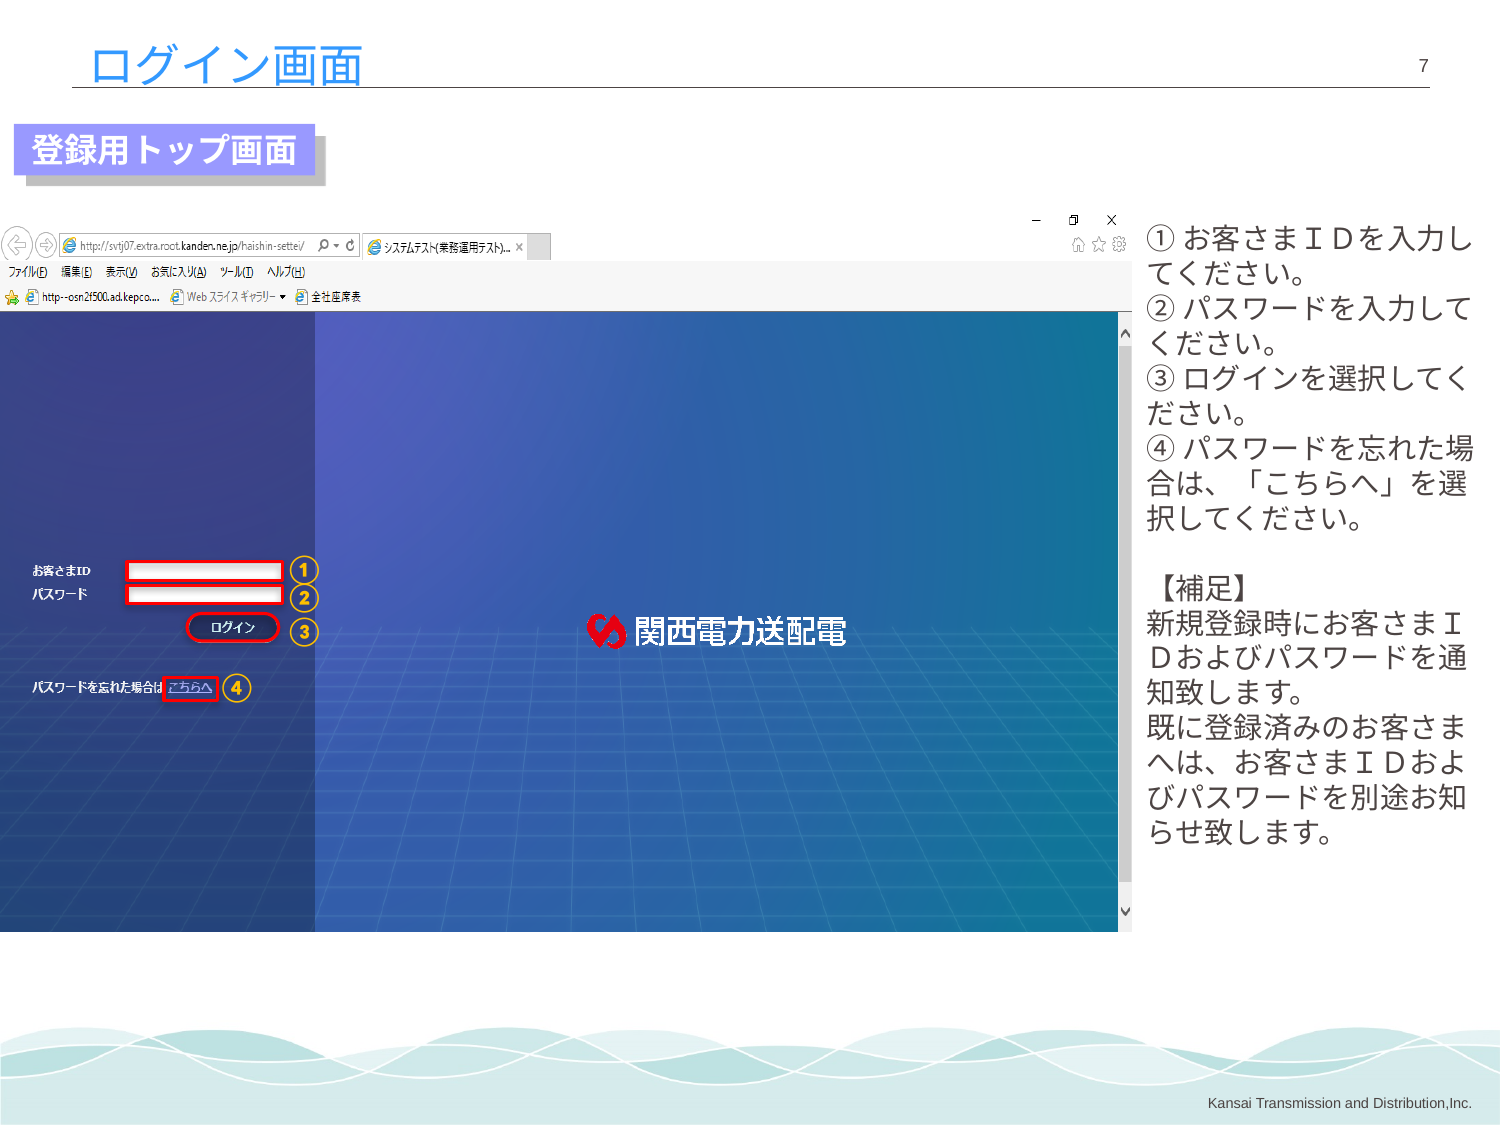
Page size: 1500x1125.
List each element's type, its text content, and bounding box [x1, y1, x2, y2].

text_box ログイン画面 [74, 40, 1251, 87]
picture [0, 1020, 1500, 1125]
picture [0, 206, 1132, 932]
text_box 登録用トップ画面 [13, 123, 316, 176]
text_box ①お客さまＩＤを入力してください。 ②パスワードを入力してください。 ③ログインを選択してください。 ④パスワードを忘れた場合は、「こちらへ」を選択してください。 【補足】 新規登録時にお客さまＩＤおよびパスワードを通知致します。 既に登録済みのお客さまへは、お客さまＩＤおよびパスワードを別途お知らせ致します。 [1135, 212, 1500, 857]
